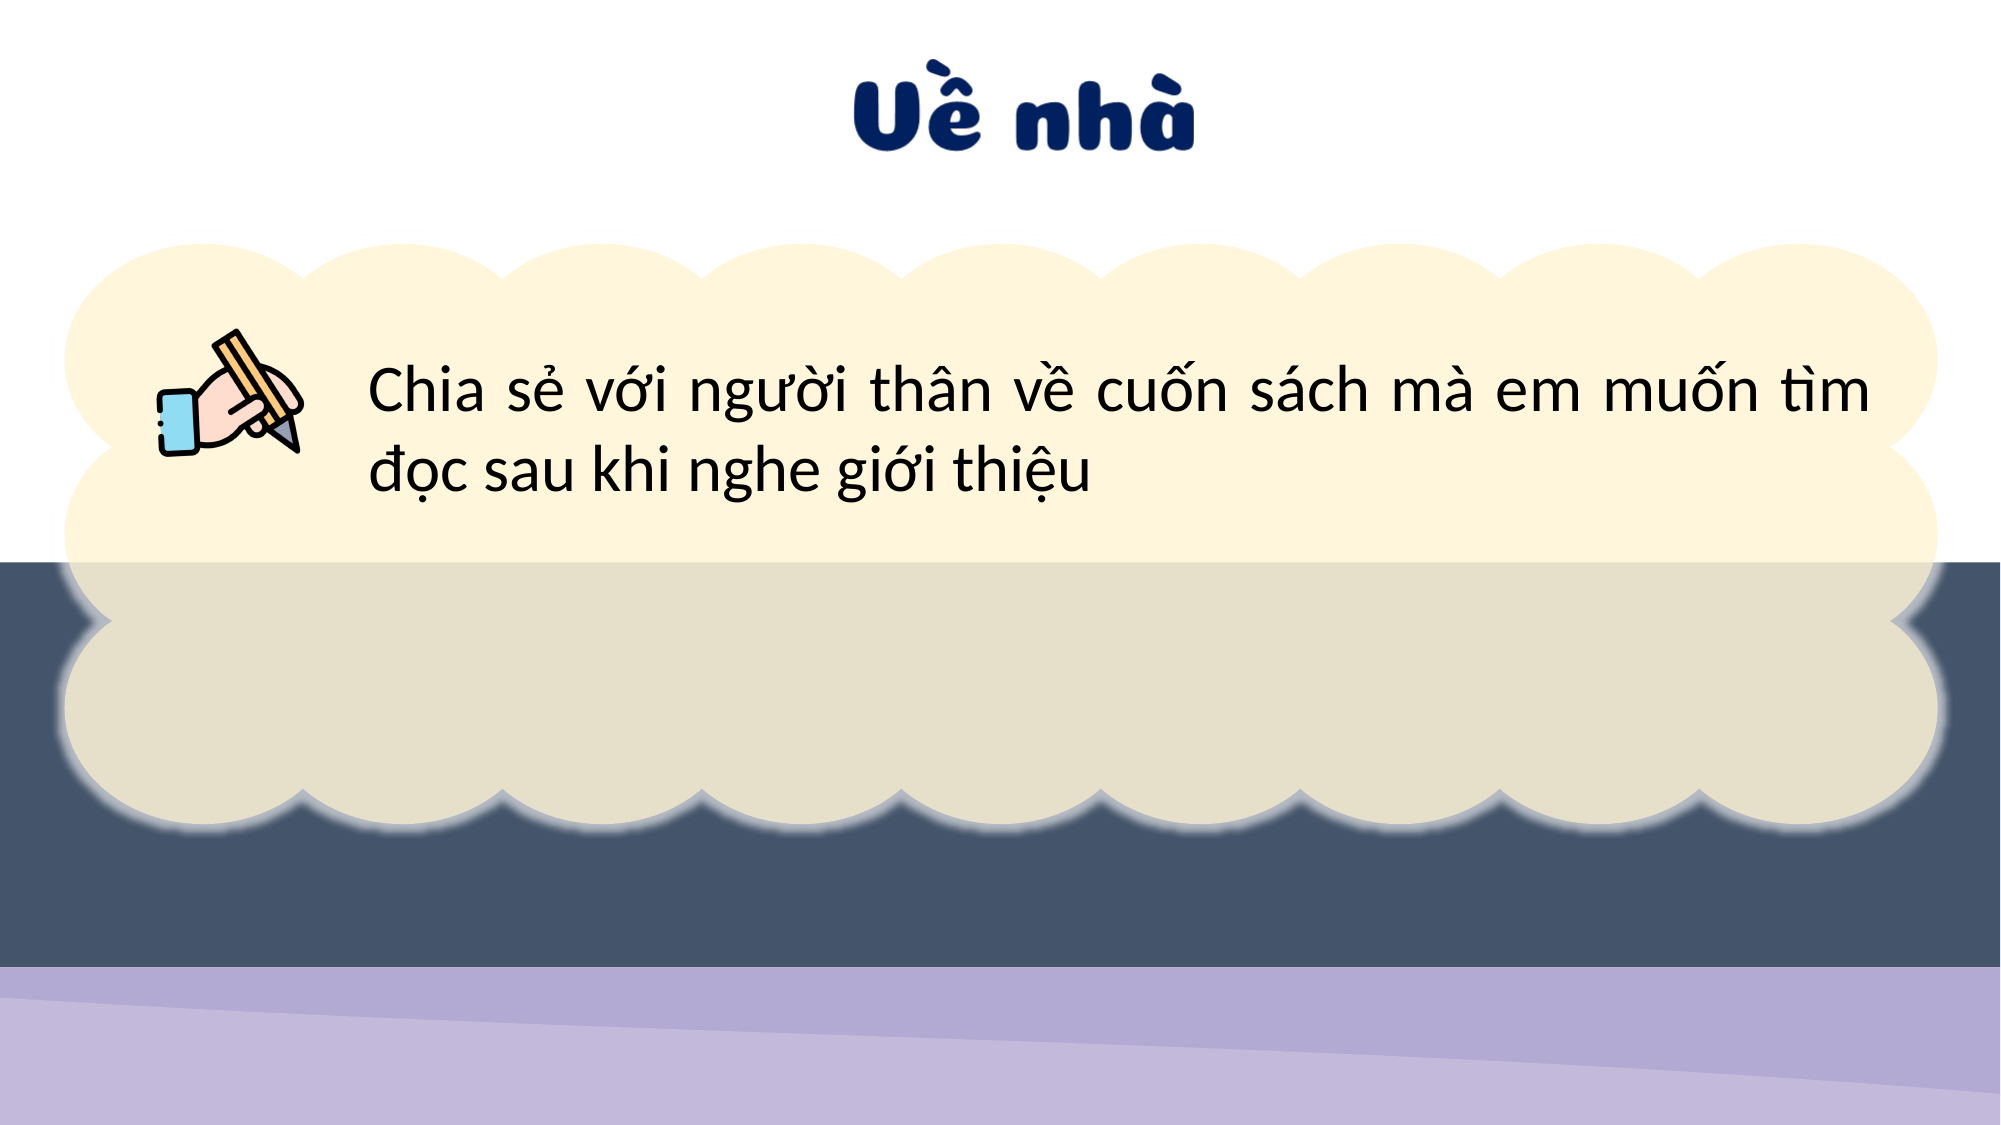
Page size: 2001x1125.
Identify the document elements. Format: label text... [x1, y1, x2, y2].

text_box [63, 242, 1939, 826]
picture [144, 310, 323, 489]
text_box Chia sẻ với người thân về cuốn sách mà em muốn tìm đọc sau khi nghe giới thiệu [353, 337, 1888, 513]
picture [685, 29, 1363, 241]
